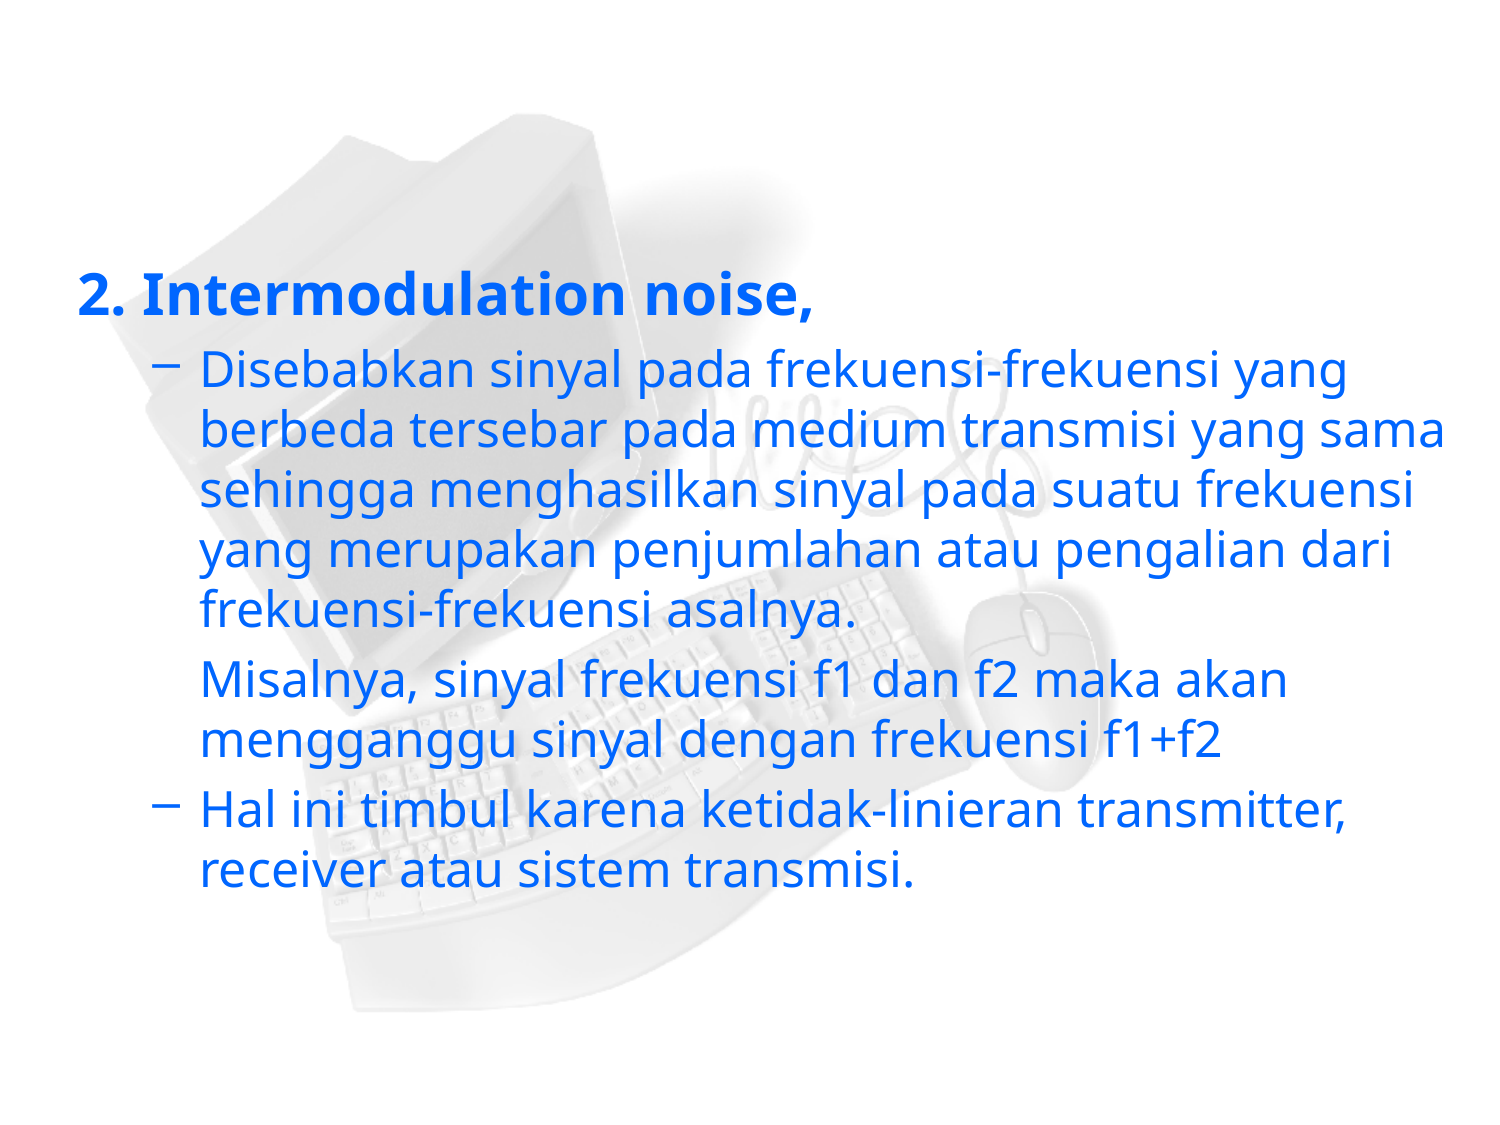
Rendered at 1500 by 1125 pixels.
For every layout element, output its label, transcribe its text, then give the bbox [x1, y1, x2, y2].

list 2. Intermodulation noise, Disebabkan sinyal pada frekuensi-frekuensi yang berbeda tersebar pada medium transmisi yang sama sehingga menghasilkan sinyal pada suatu frekuensi yang merupakan penjumlahan atau pengalian dari frekuensi-frekuensi asalnya. Misalnya, sinyal frekuensi f1 dan f2 maka akan mengganggu sinyal dengan frekuensi f1+f2 Hal ini timbul karena ketidak-linieran transmitter, receiver atau sistem transmisi. [62, 249, 1463, 1051]
